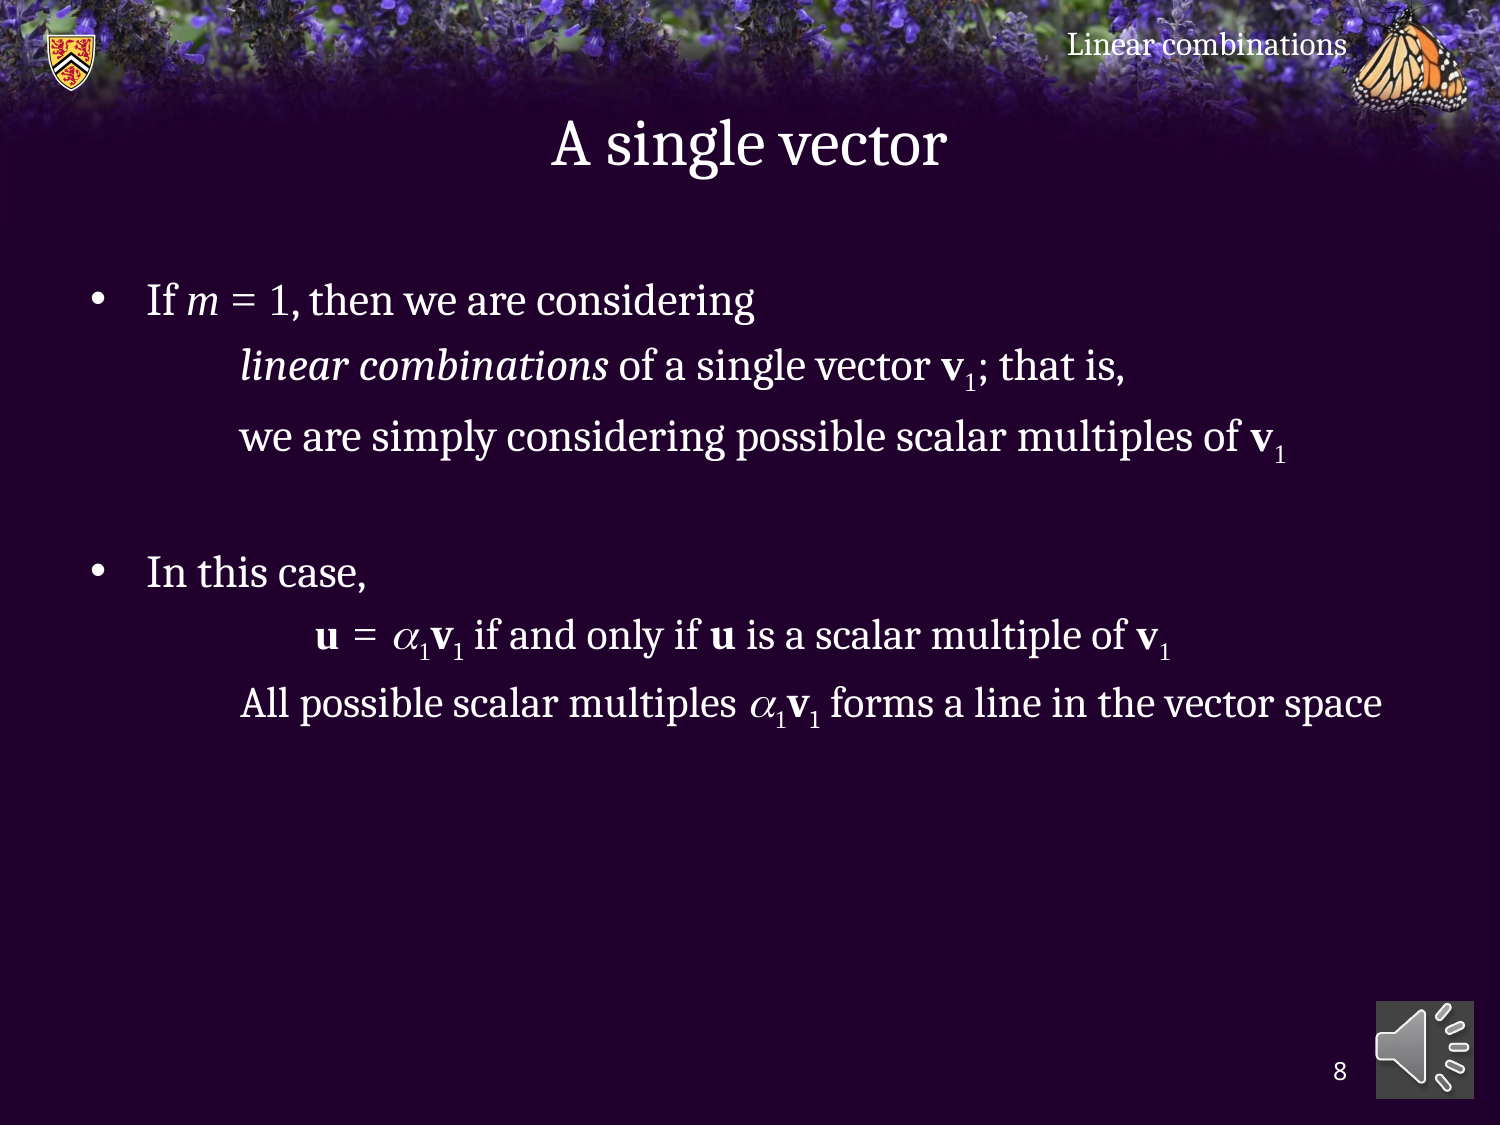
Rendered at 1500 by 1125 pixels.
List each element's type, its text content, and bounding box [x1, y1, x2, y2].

list If m = 1, then we are considering linear combinations of a single vector v1; that is, we are simply considering possible scalar multiples of v1 In this case, u = a1v1 if and only if u is a scalar multiple of v1 All possible scalar multiples a1v1 forms a line in the vector space [75, 262, 1475, 1005]
picture [0, 0, 1500, 1125]
footer Linear combinations [575, 12, 1363, 73]
slide_number 8 [1187, 1042, 1363, 1103]
title A single vector [75, 45, 1425, 233]
